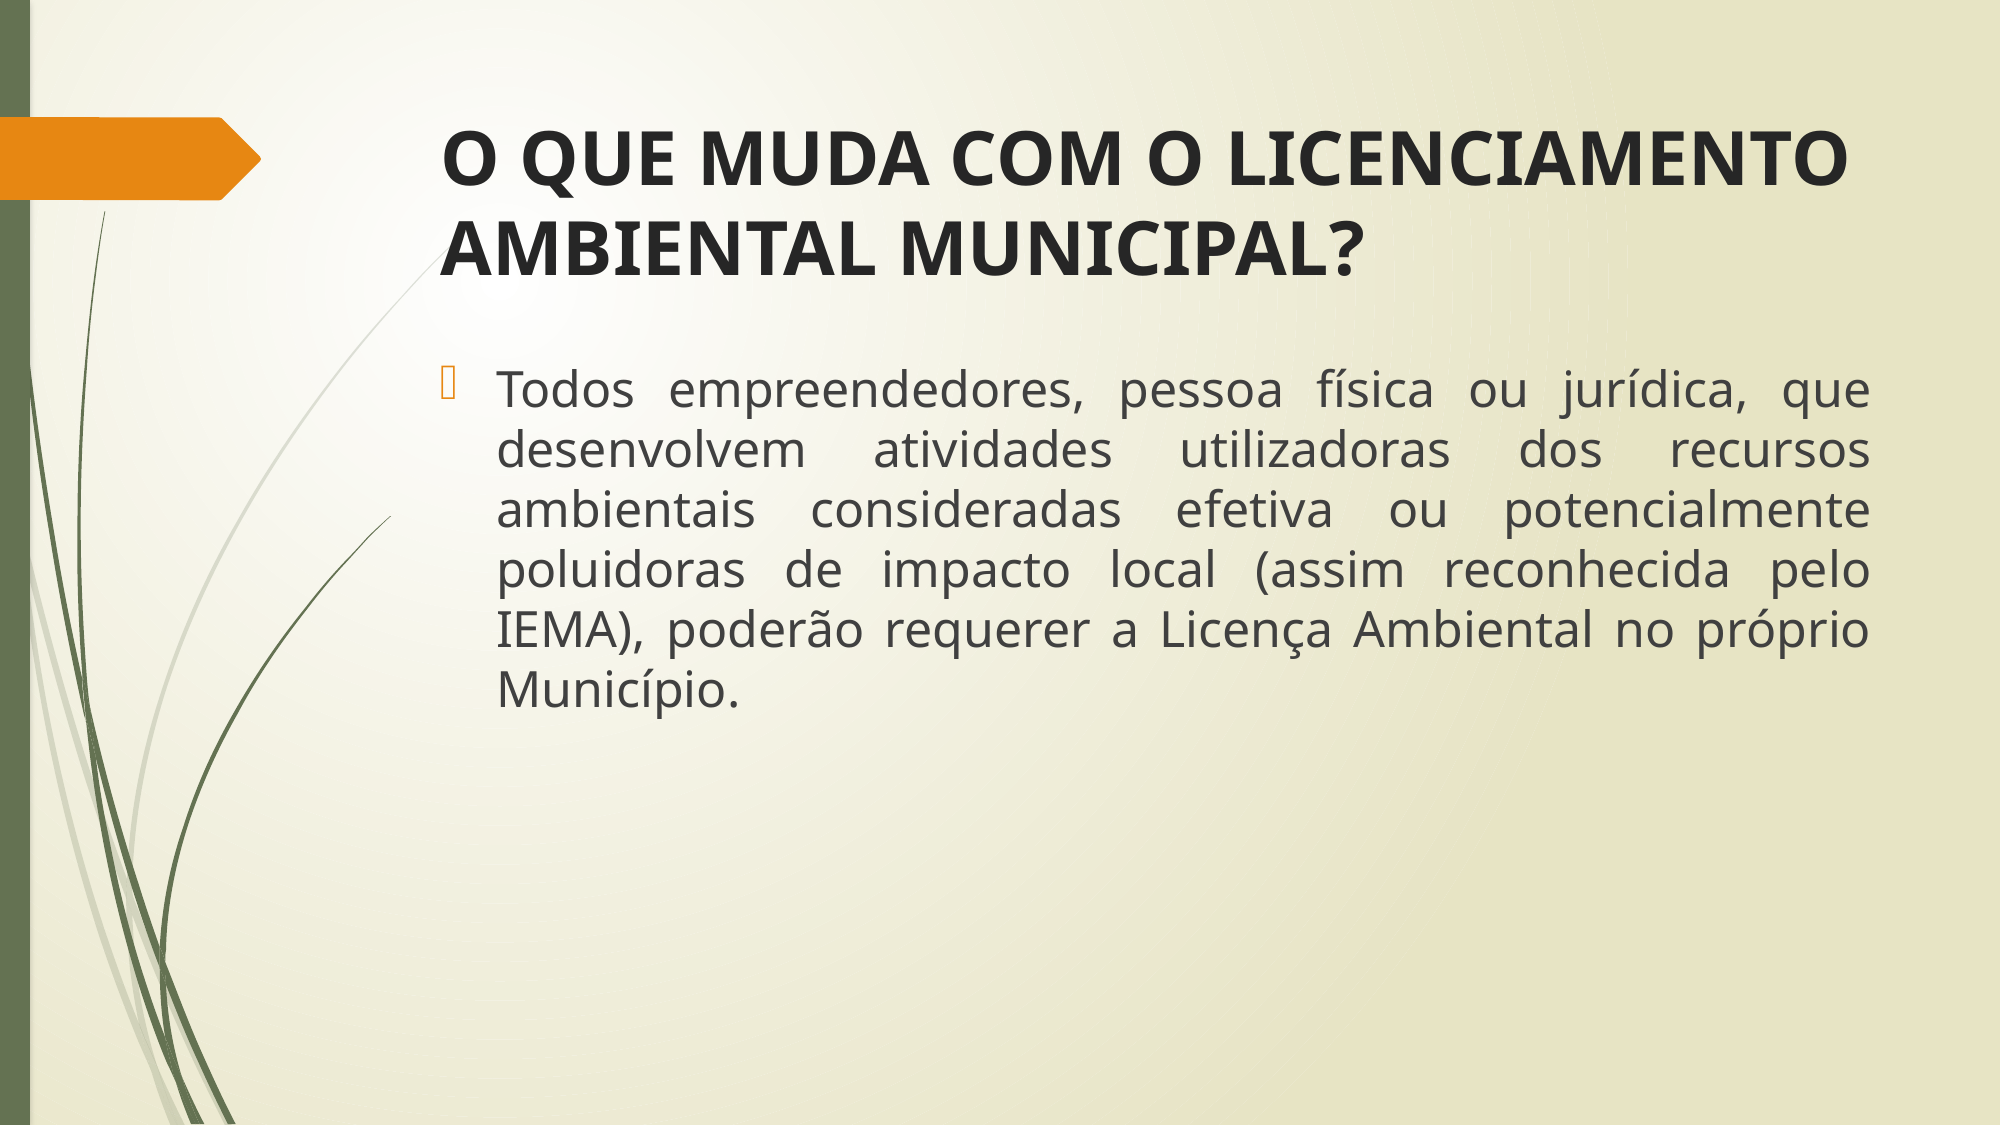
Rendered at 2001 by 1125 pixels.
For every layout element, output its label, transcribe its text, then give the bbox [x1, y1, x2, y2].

list Todos empreendedores, pessoa física ou jurídica, que desenvolvem atividades utilizadoras dos recursos ambientais consideradas efetiva ou potencialmente poluidoras de impacto local (assim reconhecida pelo IEMA), poderão requerer a Licença Ambiental no próprio Município. [424, 350, 1888, 970]
title O QUE MUDA COM O LICENCIAMENTO AMBIENTAL MUNICIPAL? [425, 102, 1888, 313]
